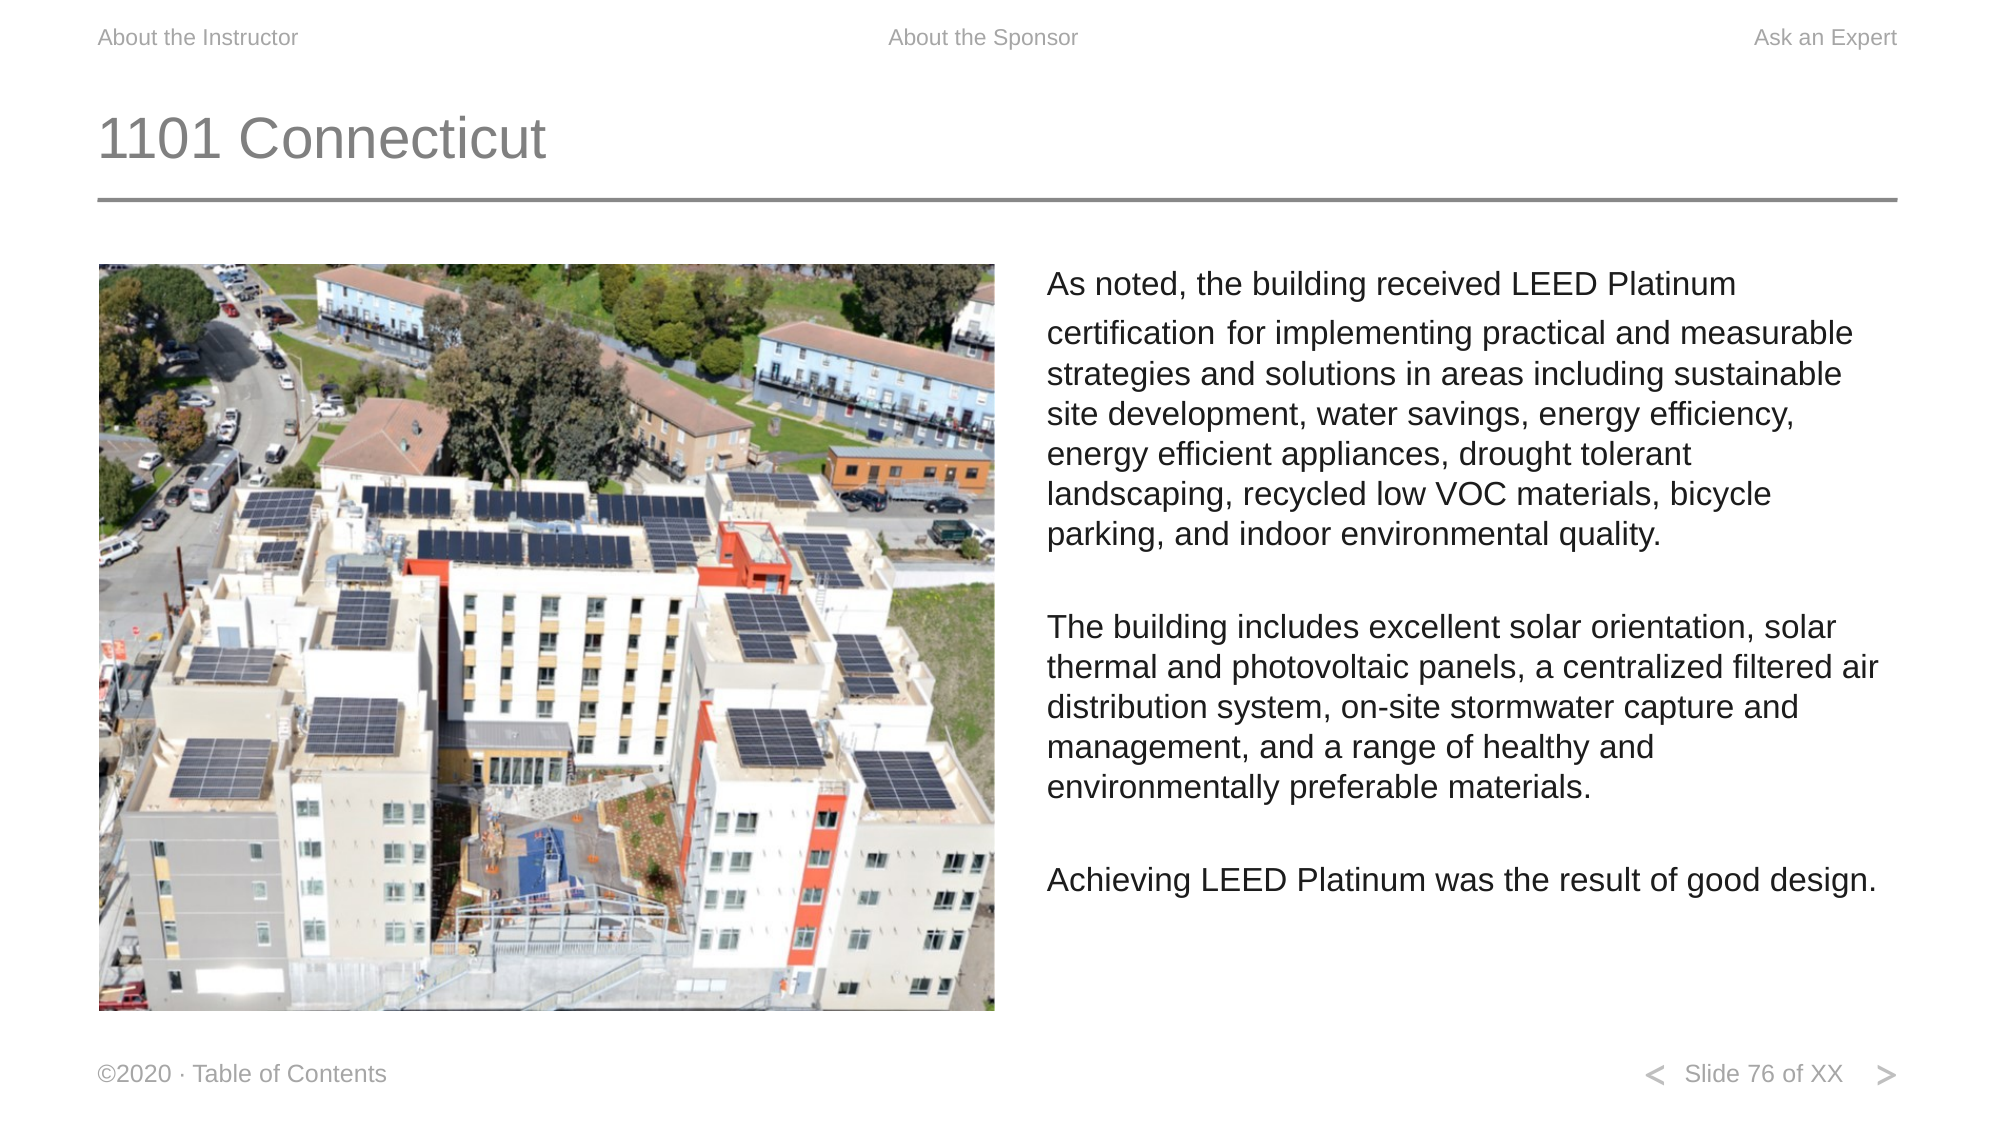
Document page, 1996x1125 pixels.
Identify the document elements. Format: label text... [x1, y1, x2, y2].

title 1101 Connecticut [97, 82, 1898, 188]
picture [98, 264, 995, 1011]
list As noted, the building received LEED Platinum certification for implementing practical and measurable strategies and solutions in areas including sustainable site development, water savings, energy efficiency, energy efficient appliances, drought tolerant landscaping, recycled low VOC materials, bicycle parking, and indoor environmental quality. The building includes excellent solar orientation, solar thermal and photovoltaic panels, a centralized filtered air distribution system, on-site stormwater capture and management, and a range of healthy and environmentally preferable materials. Achieving LEED Platinum was the result of good design. [1001, 262, 1898, 1013]
